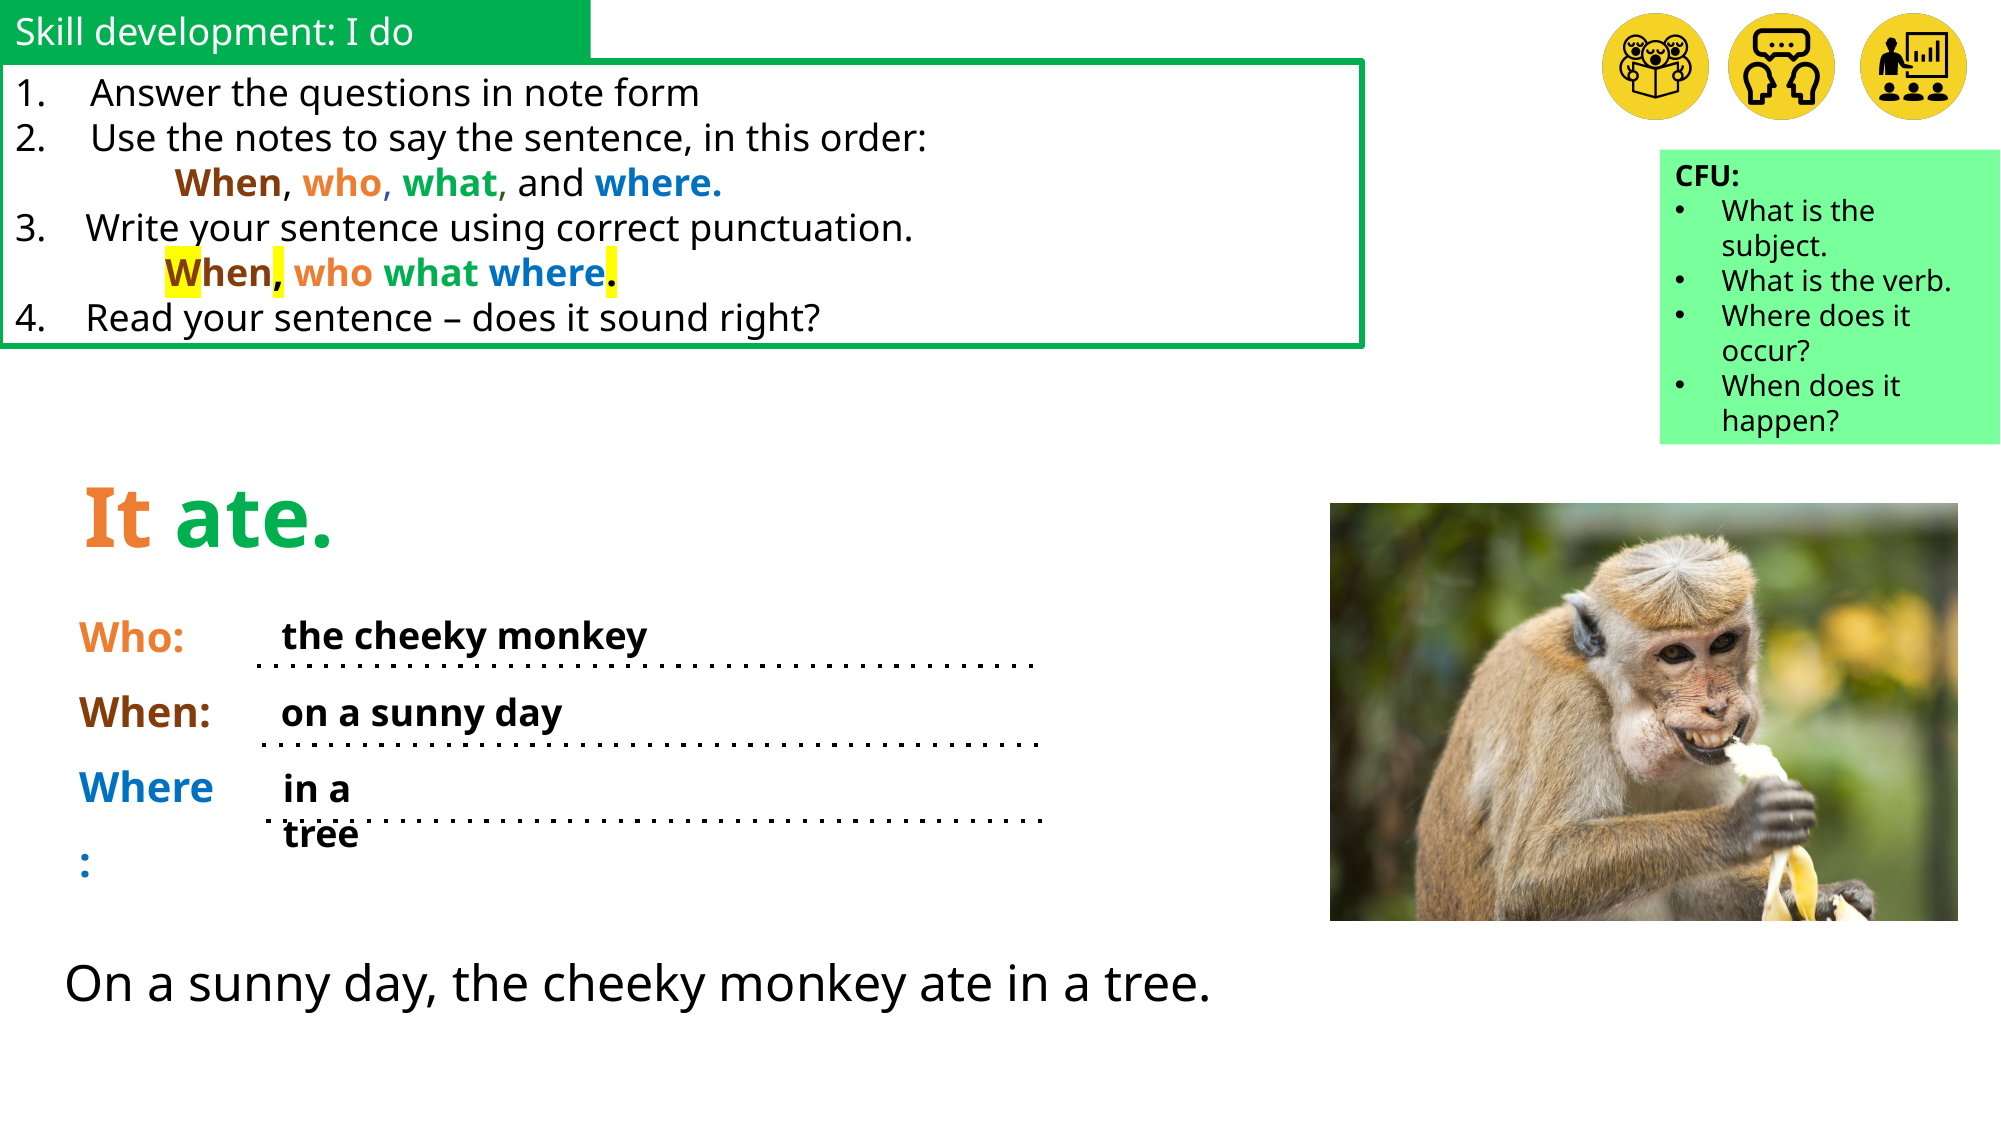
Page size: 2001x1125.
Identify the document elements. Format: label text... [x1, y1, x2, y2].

text_box Who: When: Where: [64, 578, 240, 894]
text_box It ate. [69, 456, 1000, 572]
text_box in a tree [267, 757, 448, 820]
picture [1857, 11, 1969, 123]
text_box CFU: What is the subject. What is the verb. Where does it occur? When does it happen? [1659, 149, 2000, 445]
picture [1725, 11, 1837, 123]
text_box on a sunny day [265, 681, 578, 742]
text_box Answer the questions in note form Use the notes to say the sentence, in this order: When, who, what, and where. 3. Write your sentence using correct punctuation. When, who what where. 4. Read your sentence – does it sound right? [0, 61, 1362, 347]
text_box in a tree [267, 828, 448, 863]
text_box On a sunny day, the cheeky monkey ate in a tree. [49, 944, 1727, 1019]
picture [1600, 11, 1712, 123]
picture [1330, 503, 1958, 921]
text_box the cheeky monkey [266, 604, 666, 665]
text_box Skill development: I do [0, 0, 591, 60]
